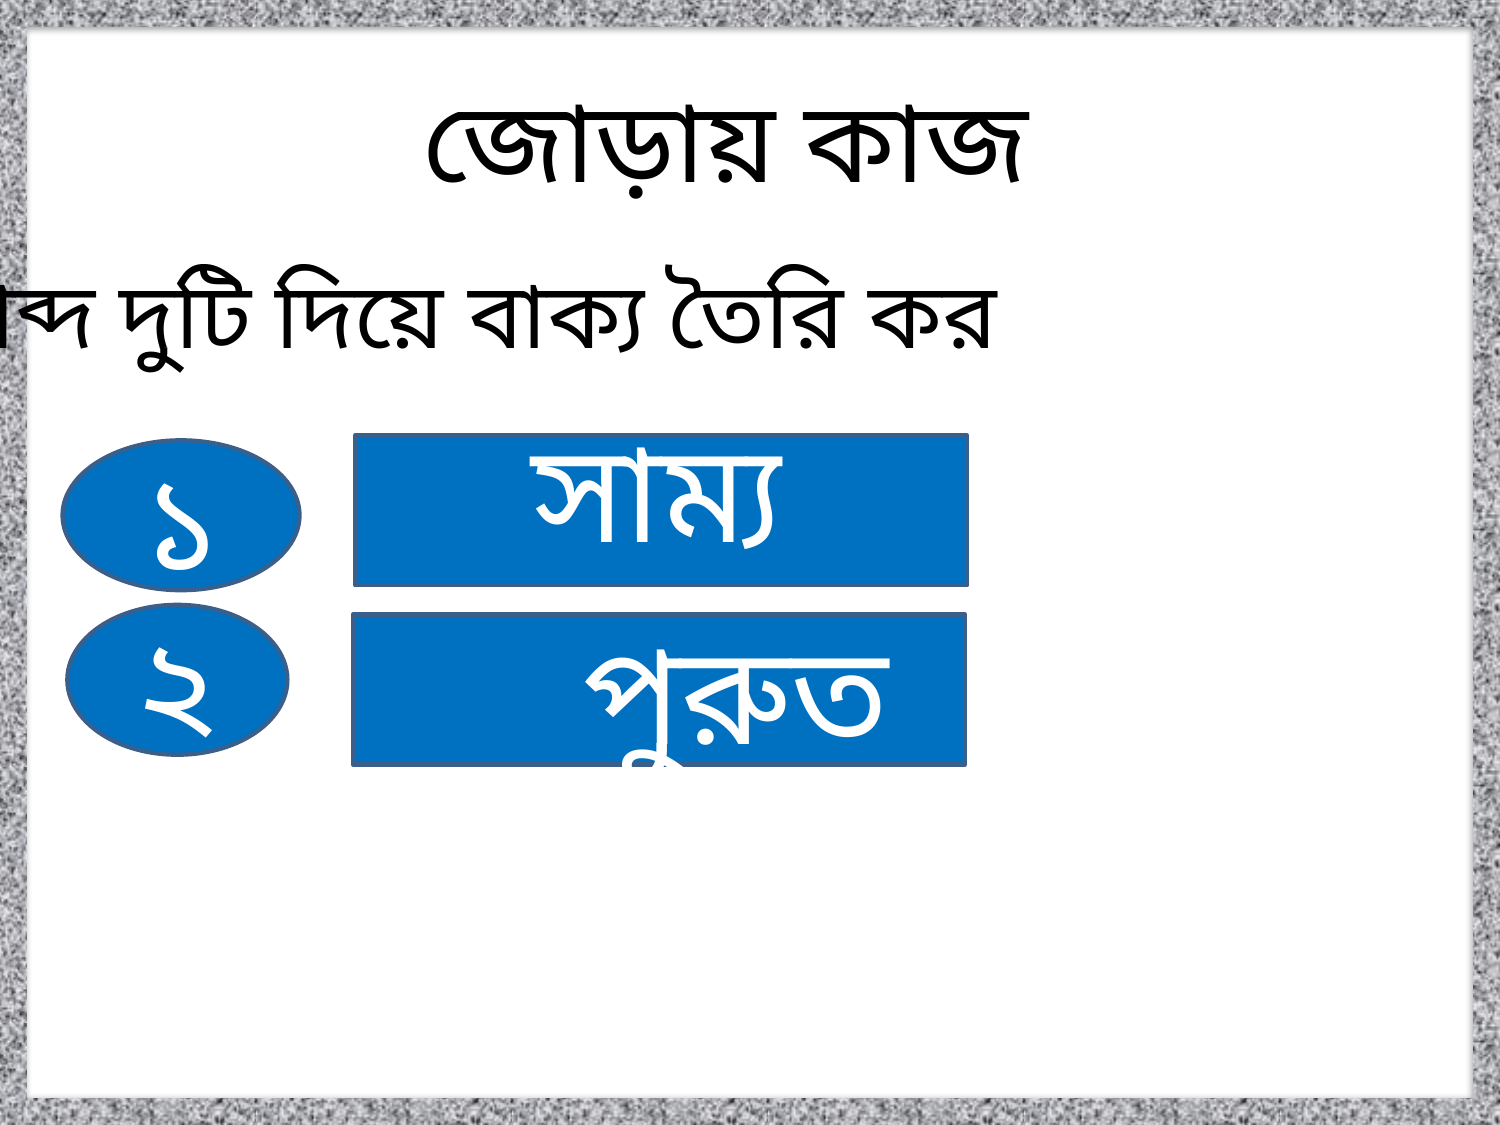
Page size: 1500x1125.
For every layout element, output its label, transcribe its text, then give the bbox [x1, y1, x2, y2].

text_box শব্দ দুটি দিয়ে বাক্য তৈরি কর [0, 249, 1036, 375]
text_box ১ [60, 438, 302, 593]
text_box পুরুত [351, 612, 967, 767]
text_box জোড়ায় কাজ [408, 62, 1074, 213]
text_box সাম্য [353, 433, 969, 587]
text_box ২ [65, 602, 290, 757]
text_box [0, 0, 1500, 1125]
